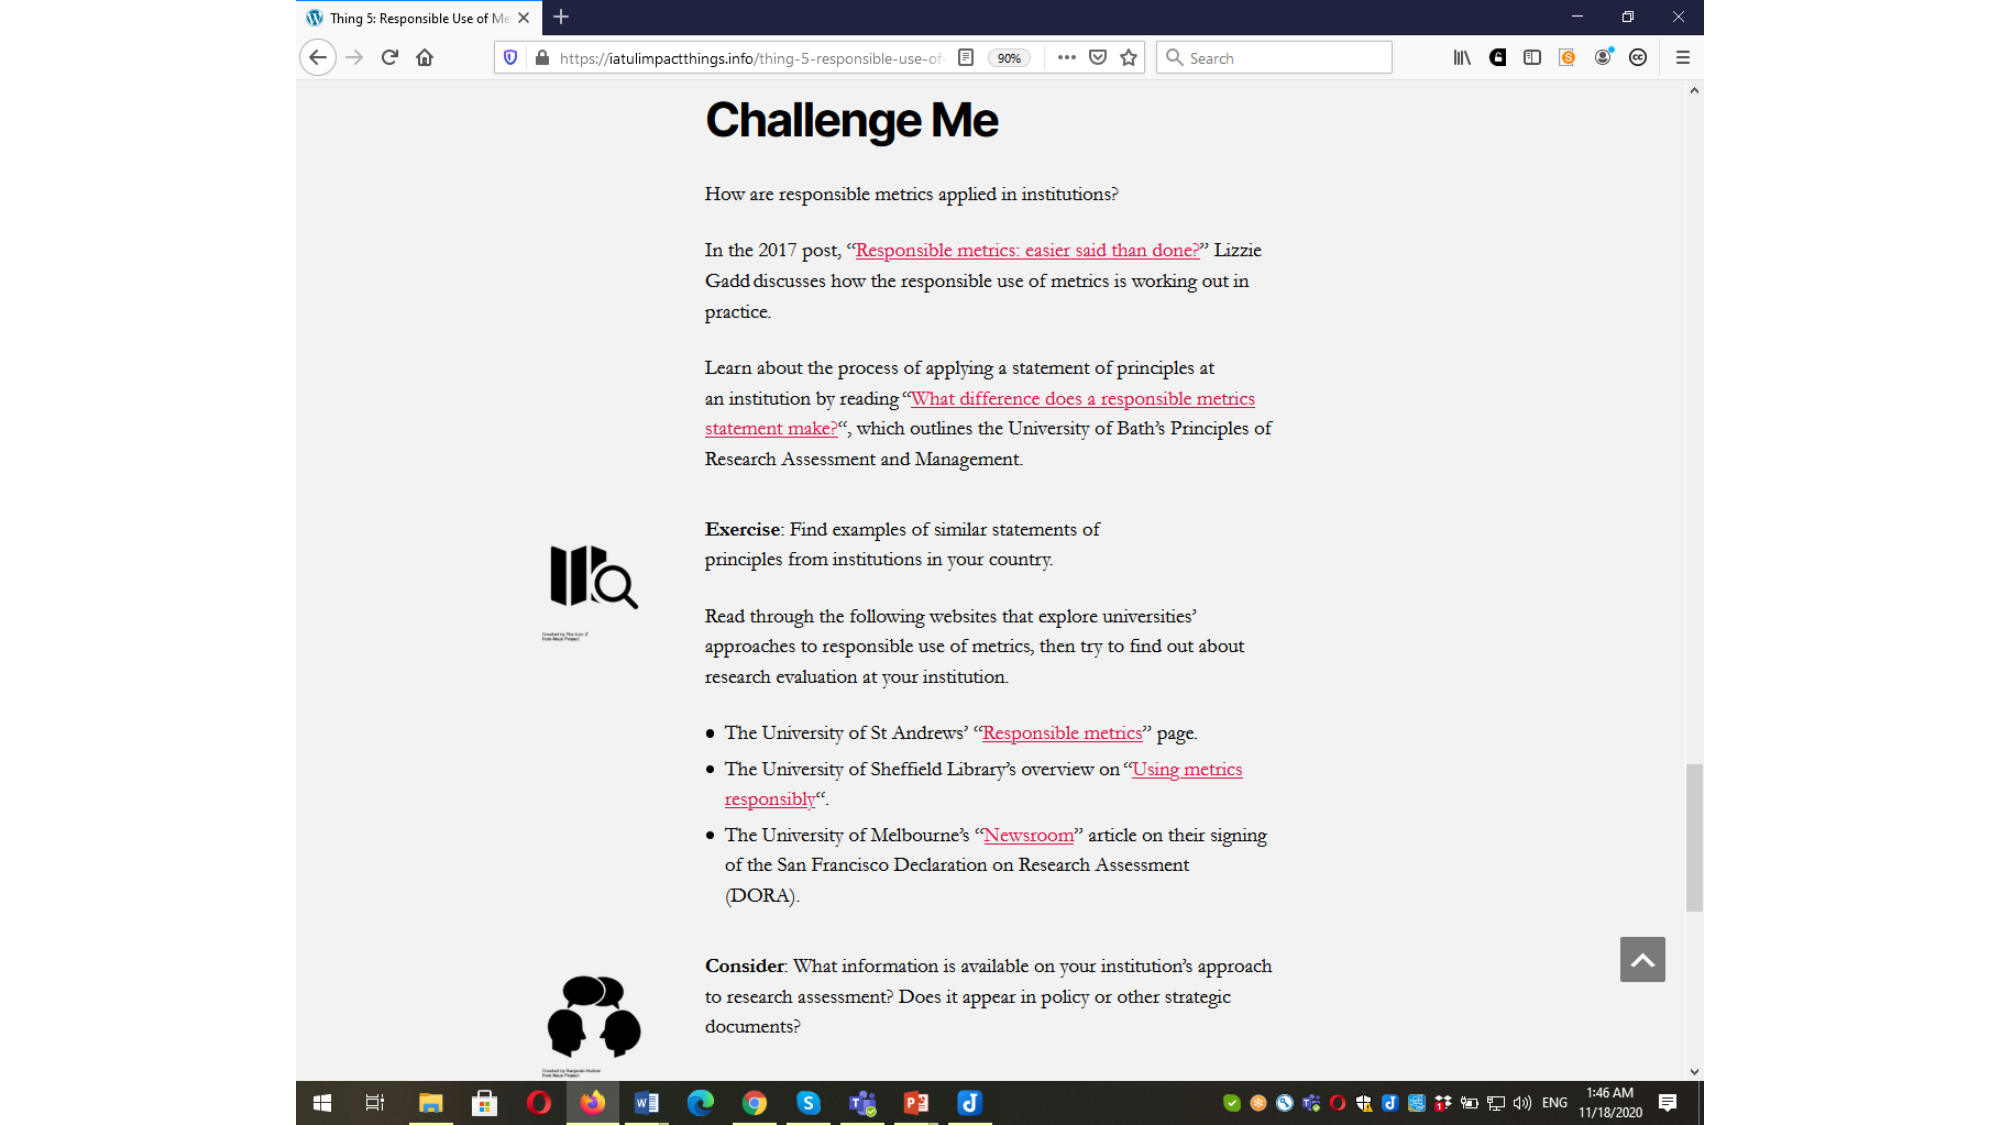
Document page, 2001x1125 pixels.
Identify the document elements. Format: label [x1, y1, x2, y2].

picture [296, 0, 1704, 1125]
